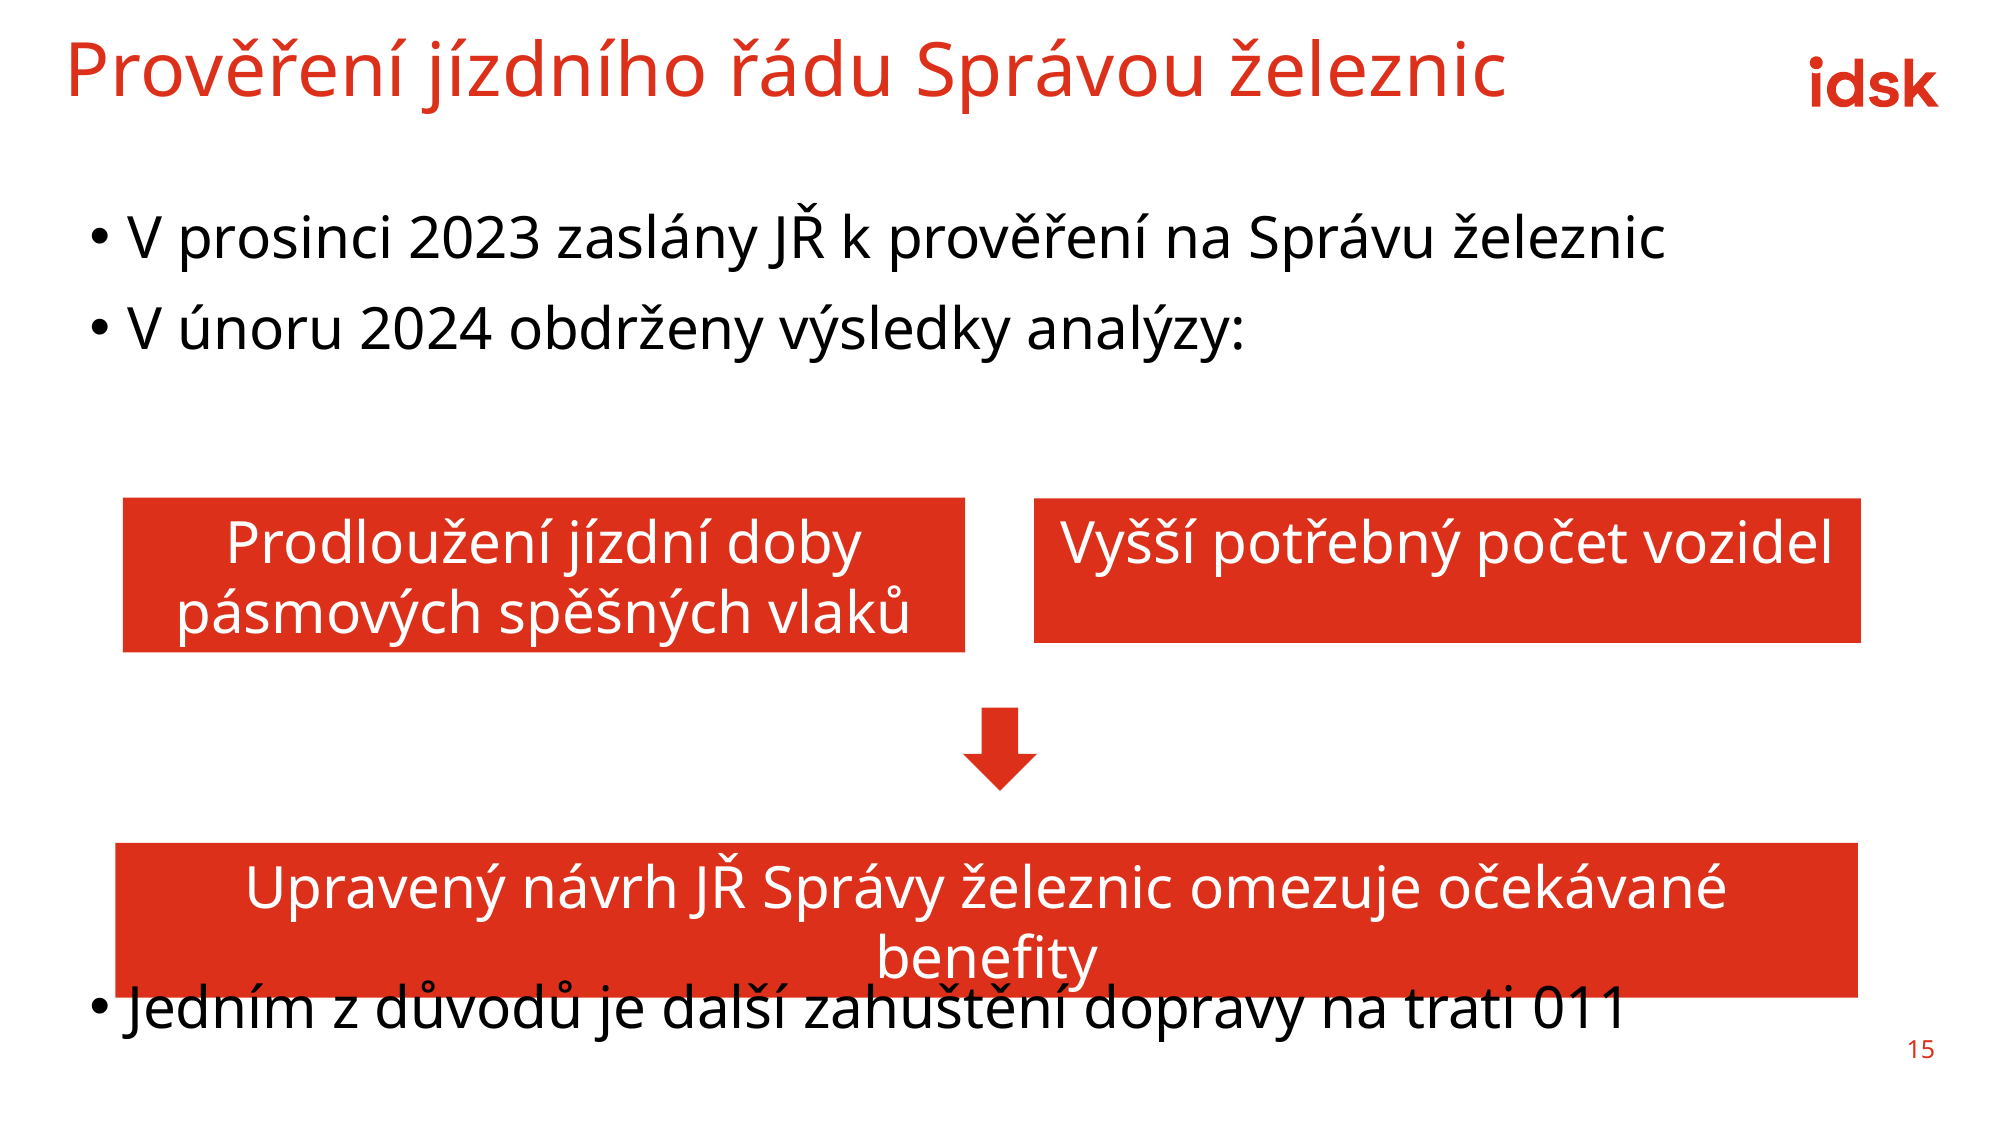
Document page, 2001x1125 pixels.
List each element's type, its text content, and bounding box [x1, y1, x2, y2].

text_box Vyšší potřebný počet vozidel [1034, 498, 1861, 643]
list V prosinci 2023 zaslány JŘ k prověření na Správu železnic V únoru 2024 obdrženy výsledky analýzy: [89, 192, 1858, 421]
slide_number 15 [1909, 1020, 1936, 1081]
text_box Jedním z důvodů je další zahuštění dopravy na trati 011 [89, 962, 1858, 1125]
title Prověření jízdního řádu Správou železnic [64, 35, 1936, 193]
text_box Prodloužení jízdní doby pásmových spěšných vlaků [122, 497, 966, 653]
text_box [89, 862, 1909, 1082]
text_box Upravený návrh JŘ Správy železnic omezuje očekávané benefity [115, 842, 1858, 862]
text_box [962, 707, 1037, 791]
